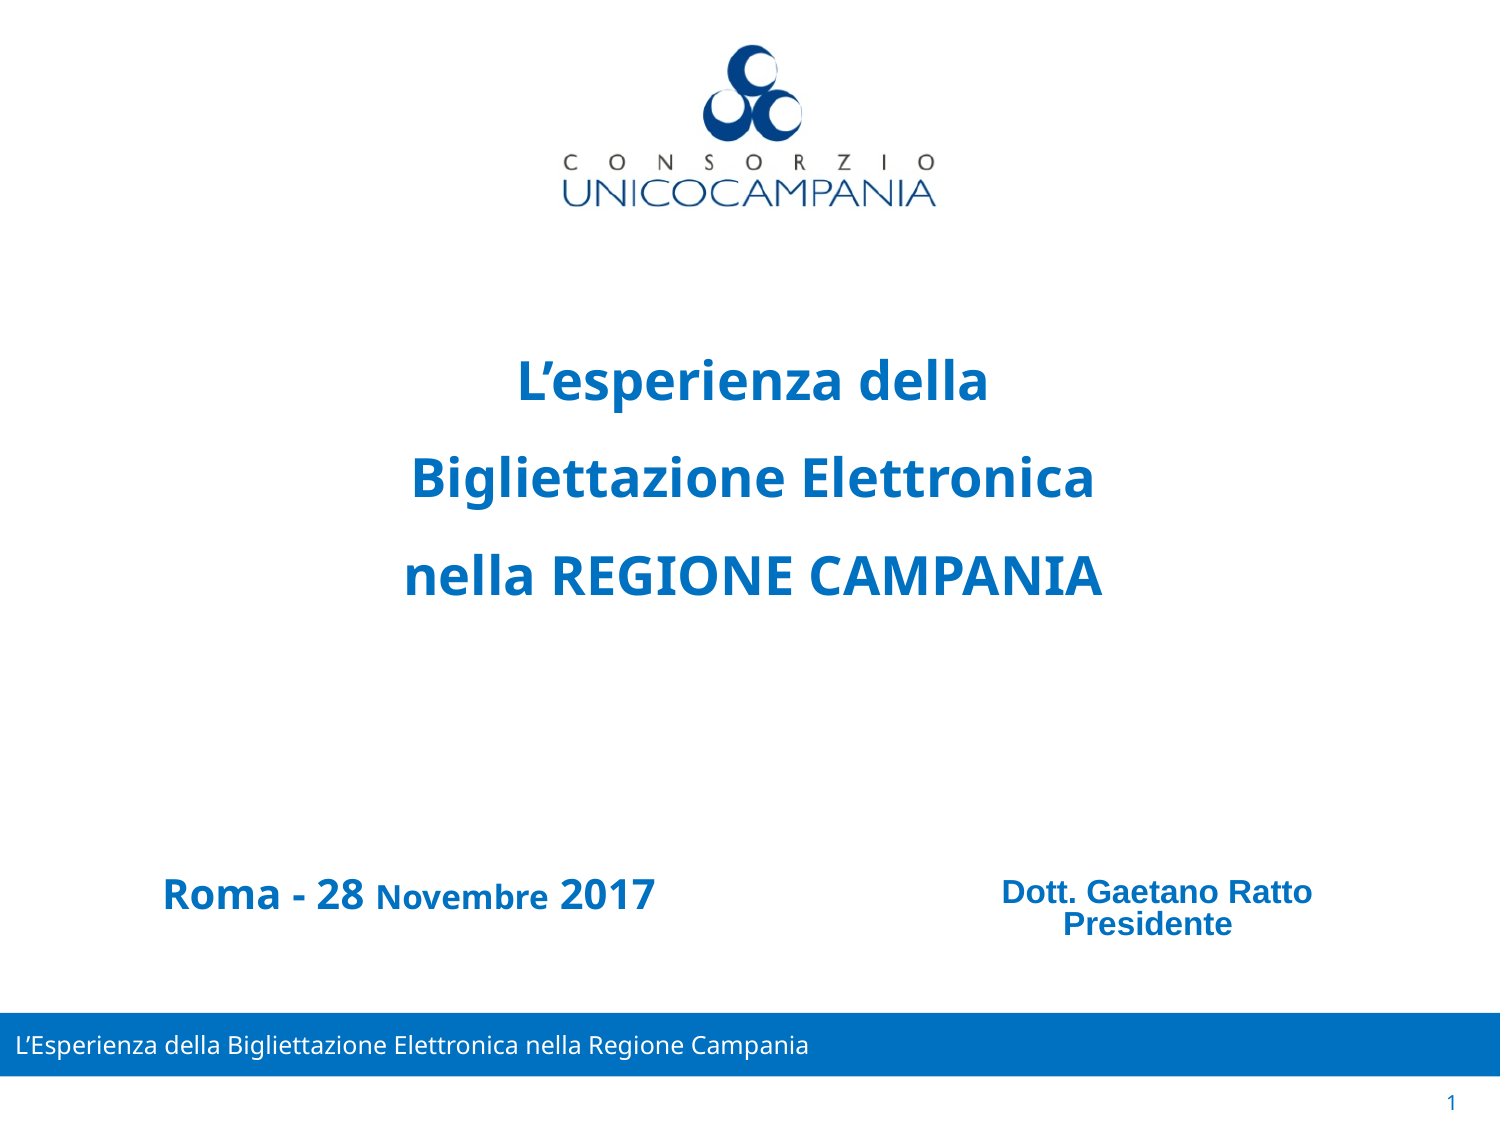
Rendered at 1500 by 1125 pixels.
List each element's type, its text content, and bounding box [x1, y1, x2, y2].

title L’esperienza della Bigliettazione Elettronica nella REGIONE CAMPANIA [34, 306, 1473, 483]
text_box Roma - 28 Novembre 2017 [68, 870, 750, 972]
subtitle Dott. Gaetano Ratto Presidente [867, 870, 1447, 972]
slide_number 1 [1135, 1083, 1473, 1124]
picture [557, 32, 943, 219]
